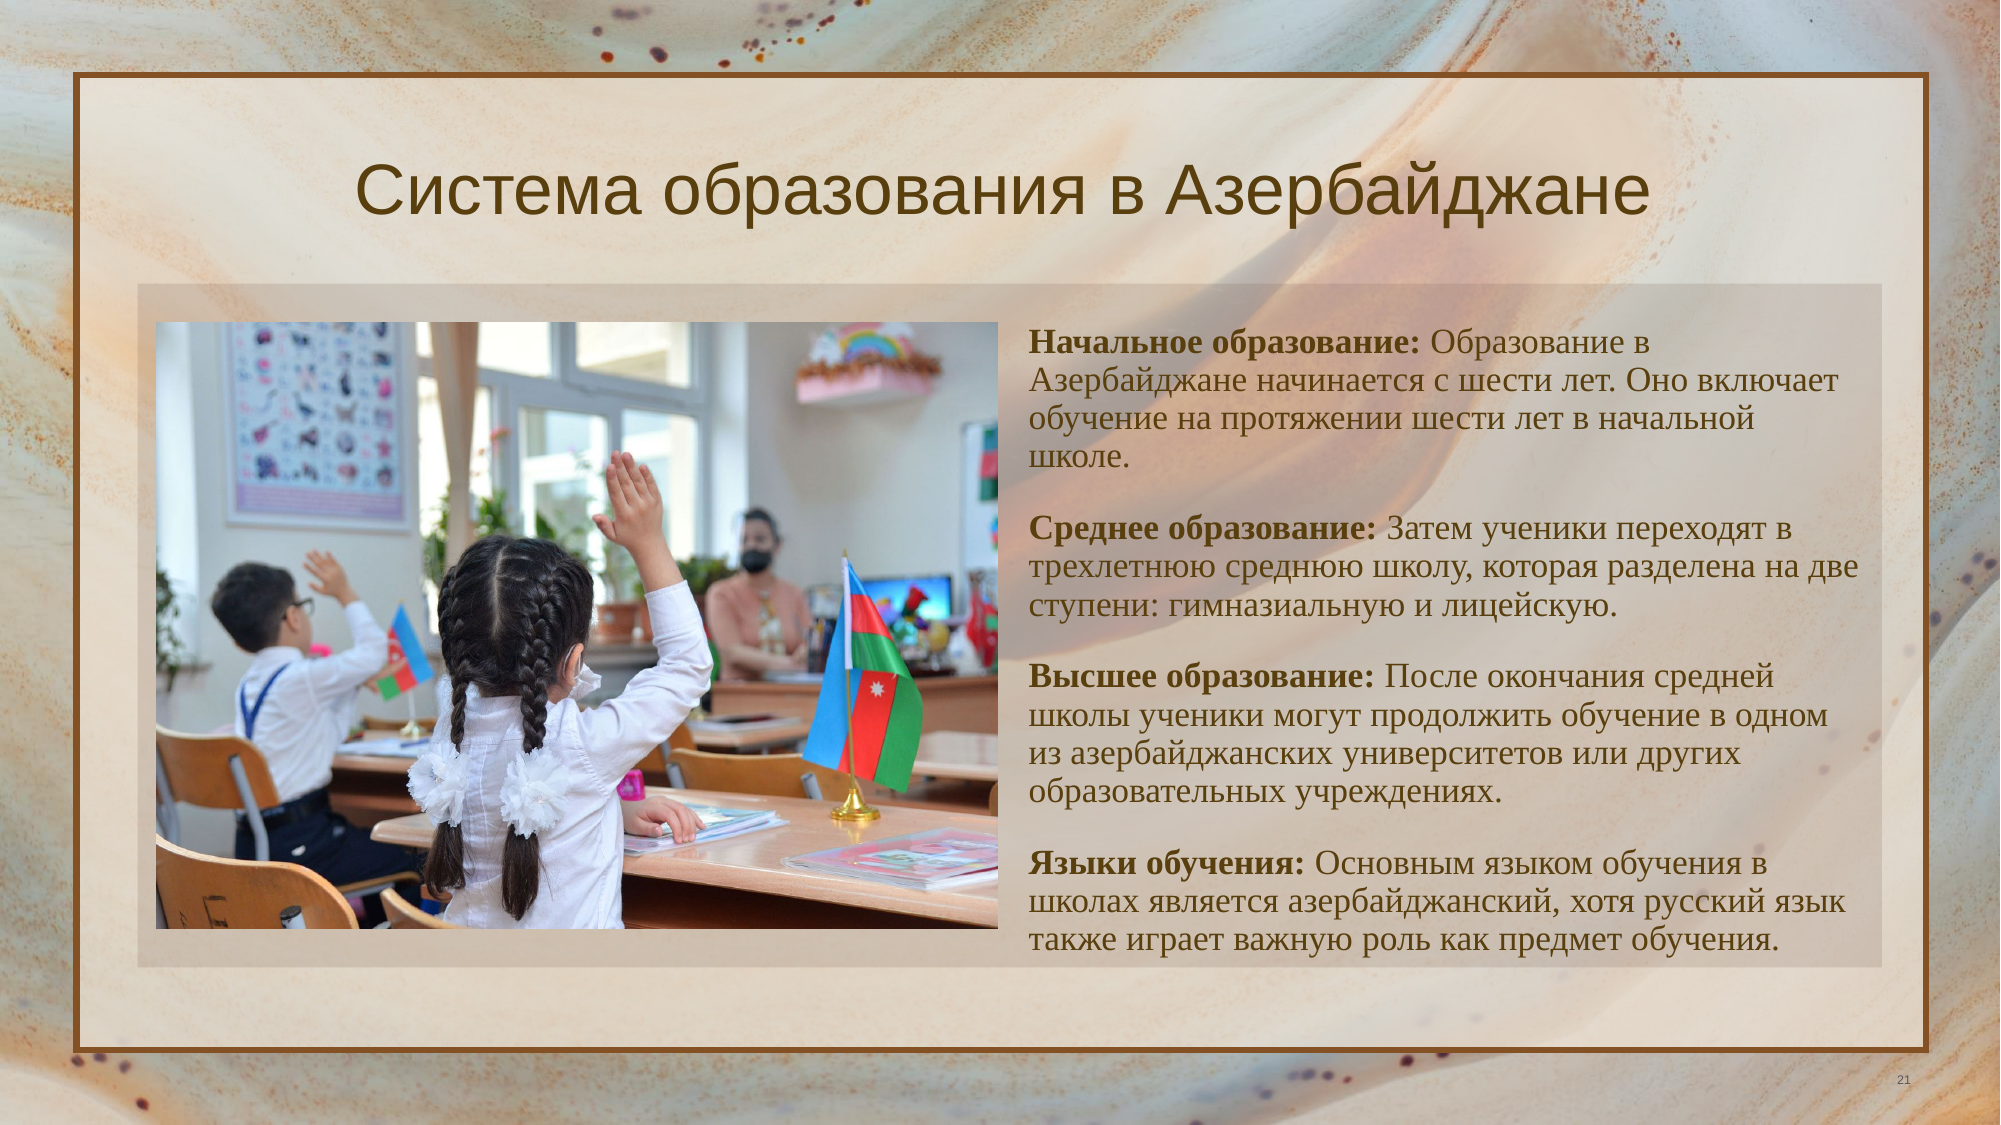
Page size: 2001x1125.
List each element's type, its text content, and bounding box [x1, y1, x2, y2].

text_box Начальное образование: Образование в Азербайджане начинается с шести лет. Оно включает обучение на протяжении шести лет в начальной школе. Среднее образование: Затем ученики переходят в трехлетнюю среднюю школу, которая разделена на две ступени: гимназиальную и лицейскую. Высшее образование: После окончания средней школы ученики могут продолжить обучение в одном из азербайджанских университетов или других образовательных учреждениях. Языки обучения: Основным языком обучения в школах является азербайджанский, хотя русский язык также играет важную роль как предмет обучения. [1013, 283, 1882, 968]
slide_number 21 [1476, 1064, 1926, 1095]
picture [0, 0, 2000, 1125]
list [156, 321, 998, 930]
title Система образования в Азербайджане [156, 110, 1852, 273]
text_box [137, 283, 1013, 968]
